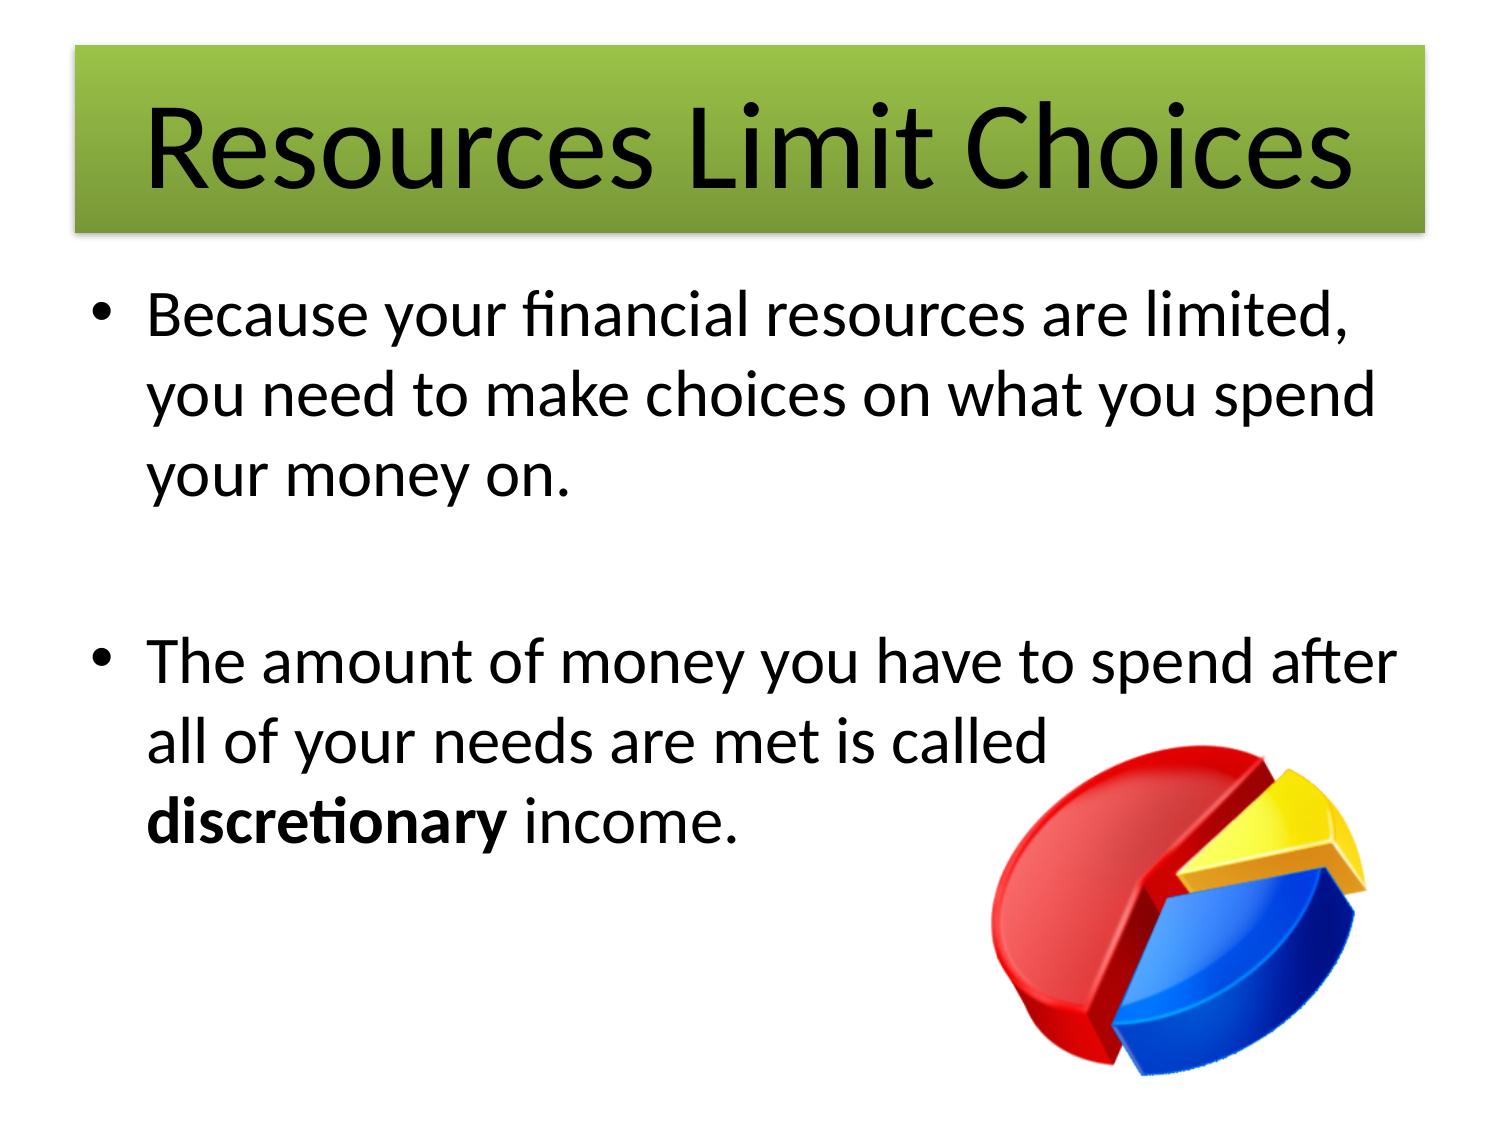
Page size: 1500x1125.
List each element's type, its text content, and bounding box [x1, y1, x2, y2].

list Because your financial resources are limited, you need to make choices on what you spend your money on. The amount of money you have to spend after all of your needs are met is called discretionary income. [75, 262, 1425, 1005]
title Resources Limit Choices [75, 45, 1425, 233]
picture [981, 724, 1374, 1117]
